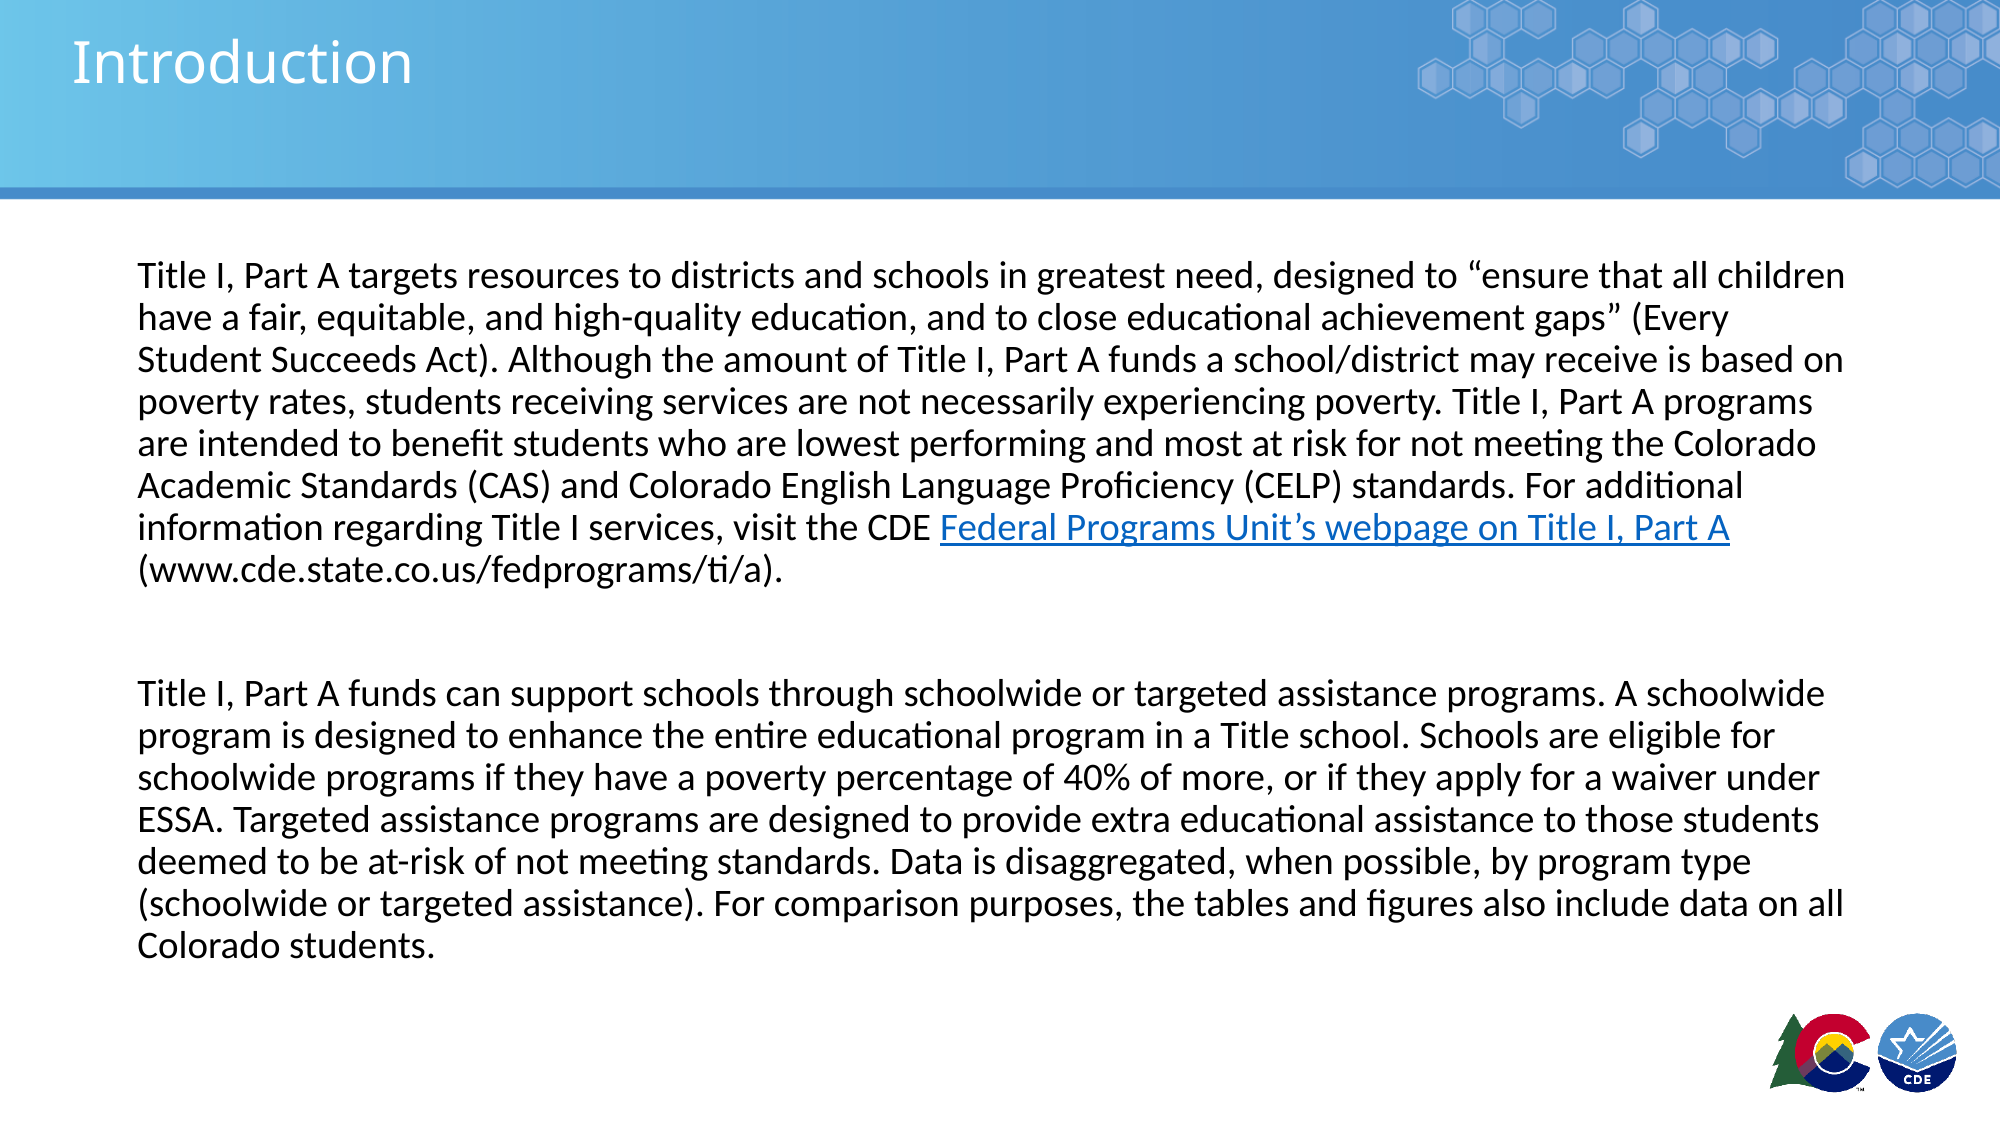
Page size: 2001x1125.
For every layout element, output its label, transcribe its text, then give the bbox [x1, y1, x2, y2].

title Introduction [72, 33, 1396, 182]
picture [1768, 1012, 1957, 1093]
picture [0, 0, 2000, 200]
list Title I, Part A targets resources to districts and schools in greatest need, designed to “ensure that all children have a fair, equitable, and high-quality education, and to close educational achievement gaps” (Every Student Succeeds Act). Although the amount of Title I, Part A funds a school/district may receive is based on poverty rates, students receiving services are not necessarily experiencing poverty. Title I, Part A programs are intended to benefit students who are lowest performing and most at risk for not meeting the Colorado Academic Standards (CAS) and Colorado English Language Proficiency (CELP) standards. For additional information regarding Title I services, visit the CDE Federal Programs Unit’s webpage on Title I, Part A (www.cde.state.co.us/fedprograms/ti/a). Title I, Part A funds can support schools through schoolwide or targeted assistance programs. A schoolwide program is designed to enhance the entire educational program in a Title school. Schools are eligible for schoolwide programs if they have a poverty percentage of 40% of more, or if they apply for a waiver under ESSA. Targeted assistance programs are designed to provide extra educational assistance to those students deemed to be at-risk of not meeting standards. Data is disaggregated, when possible, by program type (schoolwide or targeted assistance). For comparison purposes, the tables and figures also include data on all Colorado students. [137, 254, 1863, 969]
